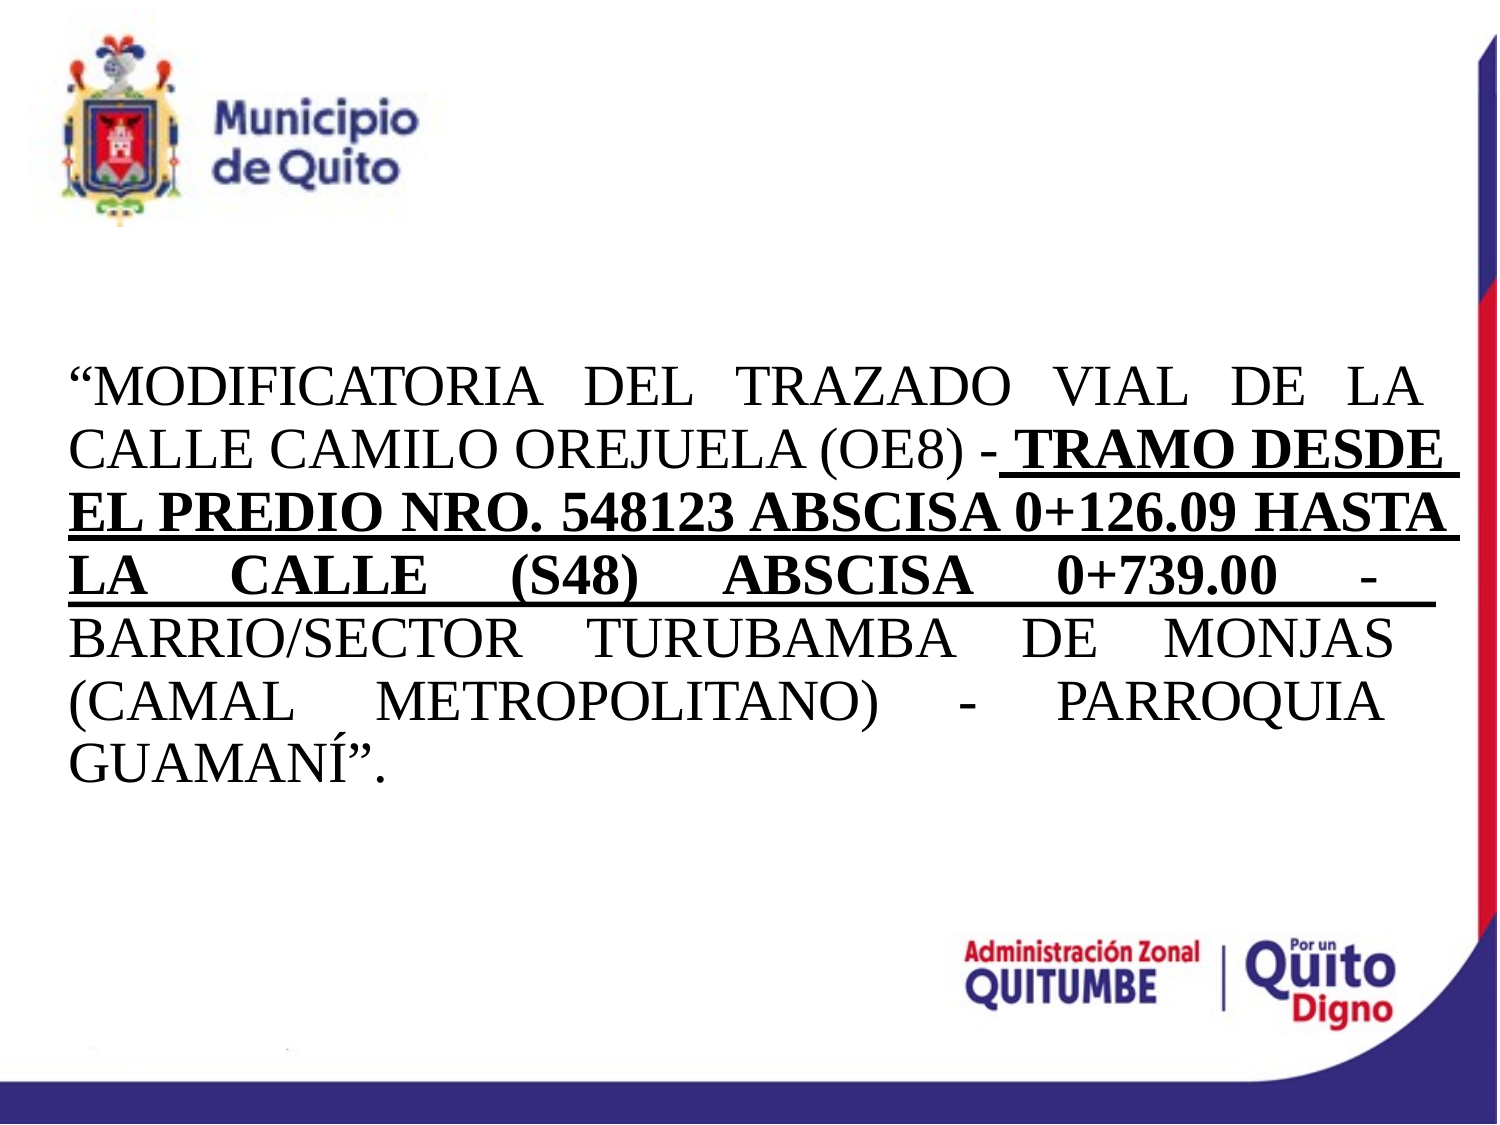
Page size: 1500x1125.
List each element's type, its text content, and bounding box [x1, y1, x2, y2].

text_box “MODIFICATORIA DEL TRAZADO VIAL DE LA CALLE CAMILO OREJUELA (OE8) - TRAMO DESDE EL PREDIO NRO. 548123 ABSCISA 0+126.09 HASTA LA CALLE (S48) ABSCISA 0+739.00 - BARRIO/SECTOR TURUBAMBA DE MONJAS (CAMAL METROPOLITANO) - PARROQUIA GUAMANÍ”. [66, 346, 1461, 796]
picture [0, 9, 1497, 1124]
